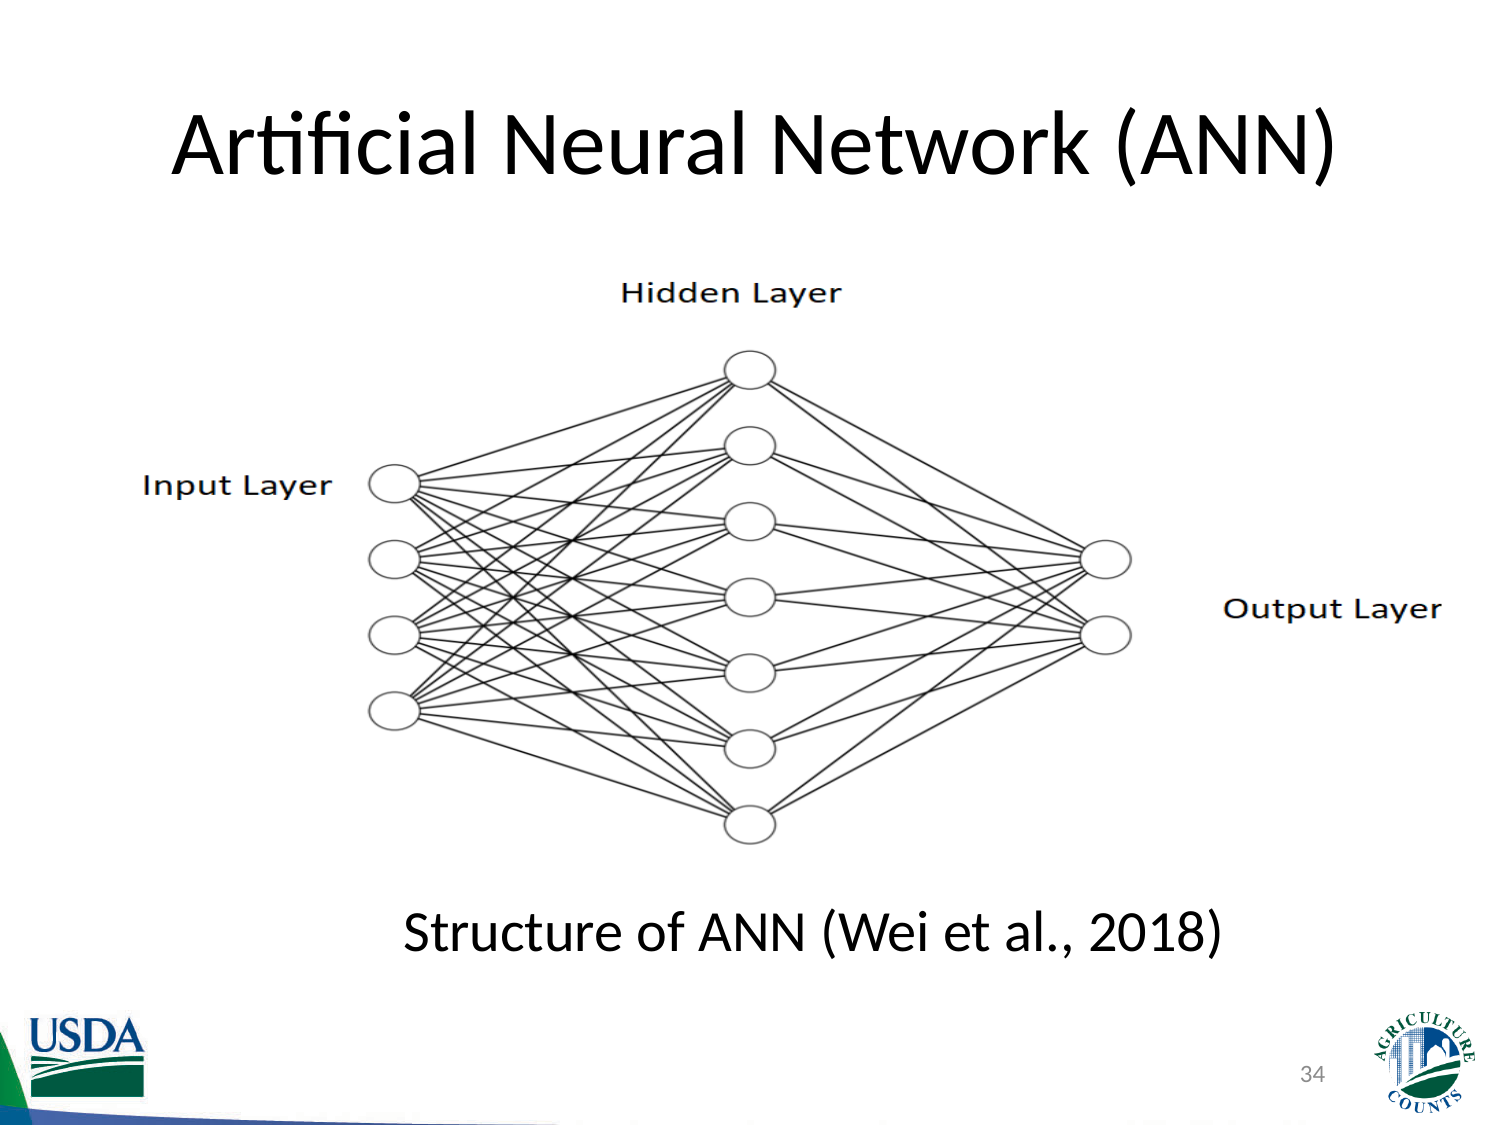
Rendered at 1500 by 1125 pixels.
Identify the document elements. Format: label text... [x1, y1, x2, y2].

picture [1374, 1012, 1475, 1113]
title Artificial Neural Network (ANN) [125, 50, 1388, 225]
picture [61, 247, 1465, 859]
list Structure of ANN (Wei et al., 2018) [88, 886, 1465, 973]
picture [0, 987, 1321, 1125]
